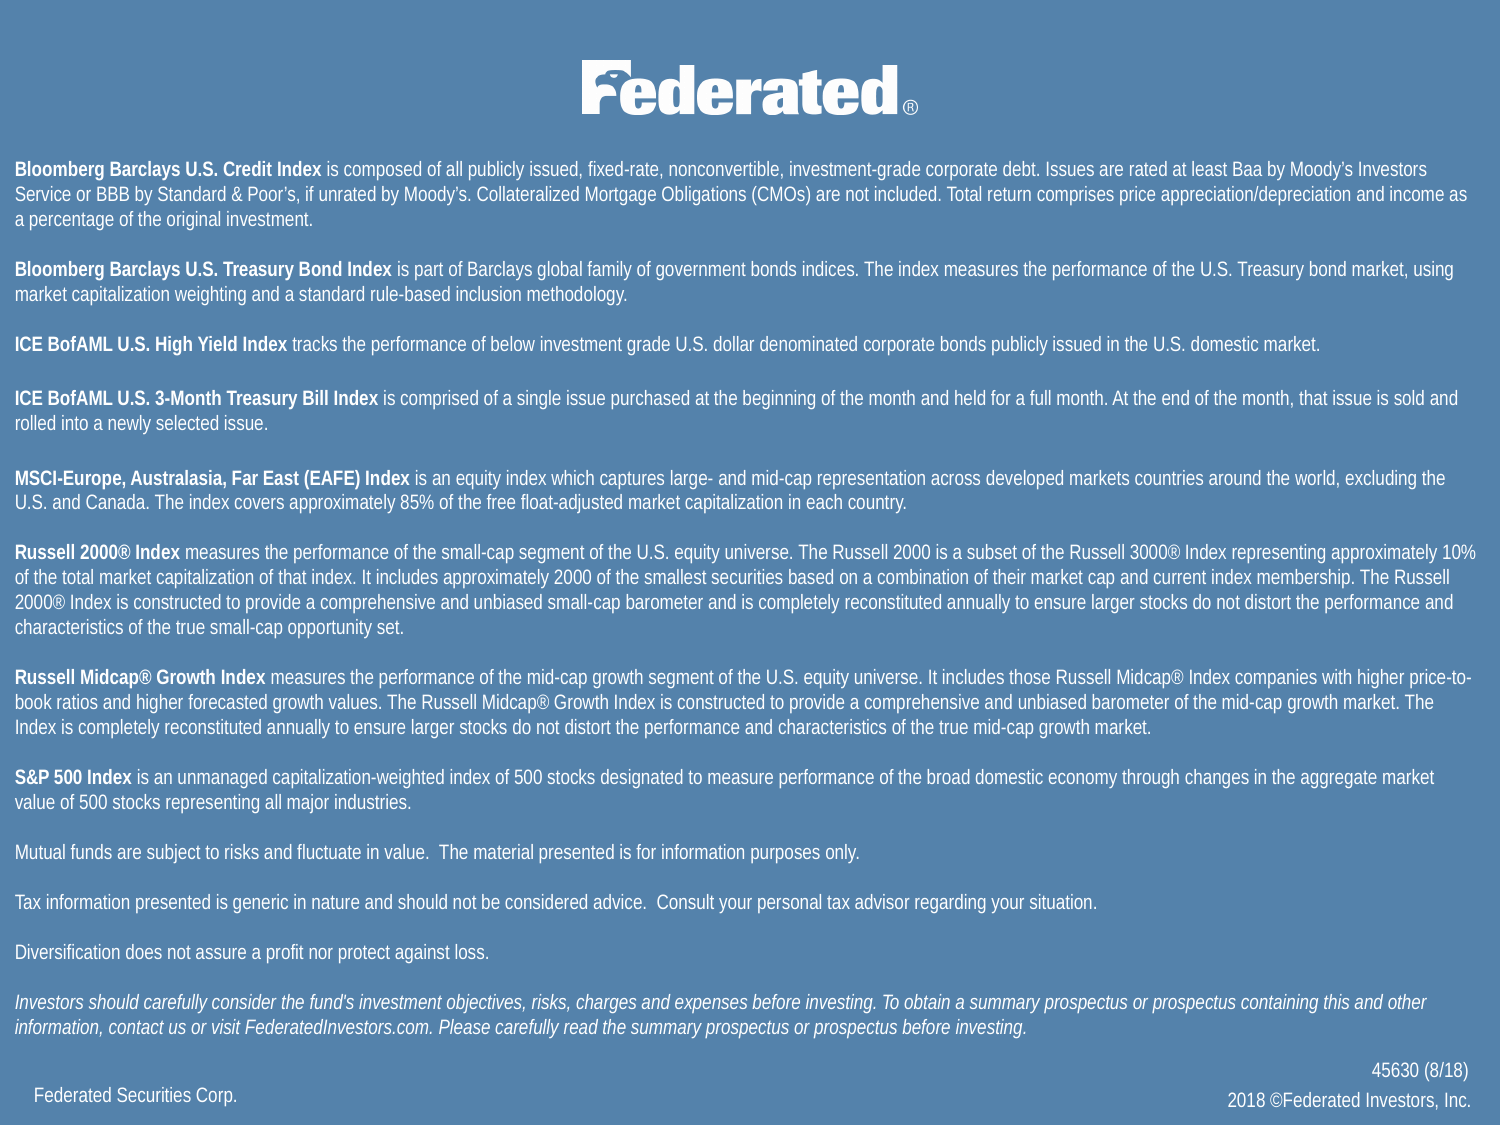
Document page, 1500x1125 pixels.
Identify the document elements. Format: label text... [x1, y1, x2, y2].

text_box Bloomberg Barclays U.S. Credit Index is composed of all publicly issued, fixed-rate, nonconvertible, investment-grade corporate debt. Issues are rated at least Baa by Moody’s Investors Service or BBB by Standard & Poor’s, if unrated by Moody’s. Collateralized Mortgage Obligations (CMOs) are not included. Total return comprises price appreciation/depreciation and income as a percentage of the original investment. Bloomberg Barclays U.S. Treasury Bond Index is part of Barclays global family of government bonds indices. The index measures the performance of the U.S. Treasury bond market, using market capitalization weighting and a standard rule-based inclusion methodology. ICE BofAML U.S. High Yield Index tracks the performance of below investment grade U.S. dollar denominated corporate bonds publicly issued in the U.S. domestic market. ICE BofAML U.S. 3-Month Treasury Bill Index is comprised of a single issue purchased at the beginning of the month and held for a full month. At the end of the month, that issue is sold and rolled into a newly selected issue. MSCI-Europe, Australasia, Far East (EAFE) Index is an equity index which captures large- and mid-cap representation across developed markets countries around the world, excluding the U.S. and Canada. The index covers approximately 85% of the free float-adjusted market capitalization in each country. Russell 2000® Index measures the performance of the small-cap segment of the U.S. equity universe. The Russell 2000 is a subset of the Russell 3000® Index representing approximately 10% of the total market capitalization of that index. It includes approximately 2000 of the smallest securities based on a combination of their market cap and current index membership. The Russell 2000® Index is constructed to provide a comprehensive and unbiased small-cap barometer and is completely reconstituted annually to ensure larger stocks do not distort the performance and characteristics of the true small-cap opportunity set. Russell Midcap® Growth Index measures the performance of the mid-cap growth segment of the U.S. equity universe. It includes those Russell Midcap® Index companies with higher price-to-book ratios and higher forecasted growth values. The Russell Midcap® Growth Index is constructed to provide a comprehensive and unbiased barometer of the mid-cap growth market. The Index is completely reconstituted annually to ensure larger stocks do not distort the performance and characteristics of the true mid-cap growth market. S&P 500 Index is an unmanaged capitalization-weighted index of 500 stocks designated to measure performance of the broad domestic economy through changes in the aggregate market value of 500 stocks representing all major industries. Mutual funds are subject to risks and fluctuate in value. The material presented is for information purposes only. Tax information presented is generic in nature and should not be considered advice. Consult your personal tax advisor regarding your situation. Diversification does not assure a profit nor protect against loss. Investors should carefully consider the fund's investment objectives, risks, charges and expenses before investing. To obtain a summary prospectus or prospectus containing this and other information, contact us or visit FederatedInvestors.com. Please carefully read the summary prospectus or prospectus before investing. [0, 148, 1494, 1046]
text_box 2018 ©Federated Investors, Inc. [1212, 1079, 1487, 1119]
text_box Federated Securities Corp. [0, 1074, 533, 1115]
text_box 45630 (8/18) [1357, 1048, 1484, 1089]
picture [582, 60, 919, 116]
